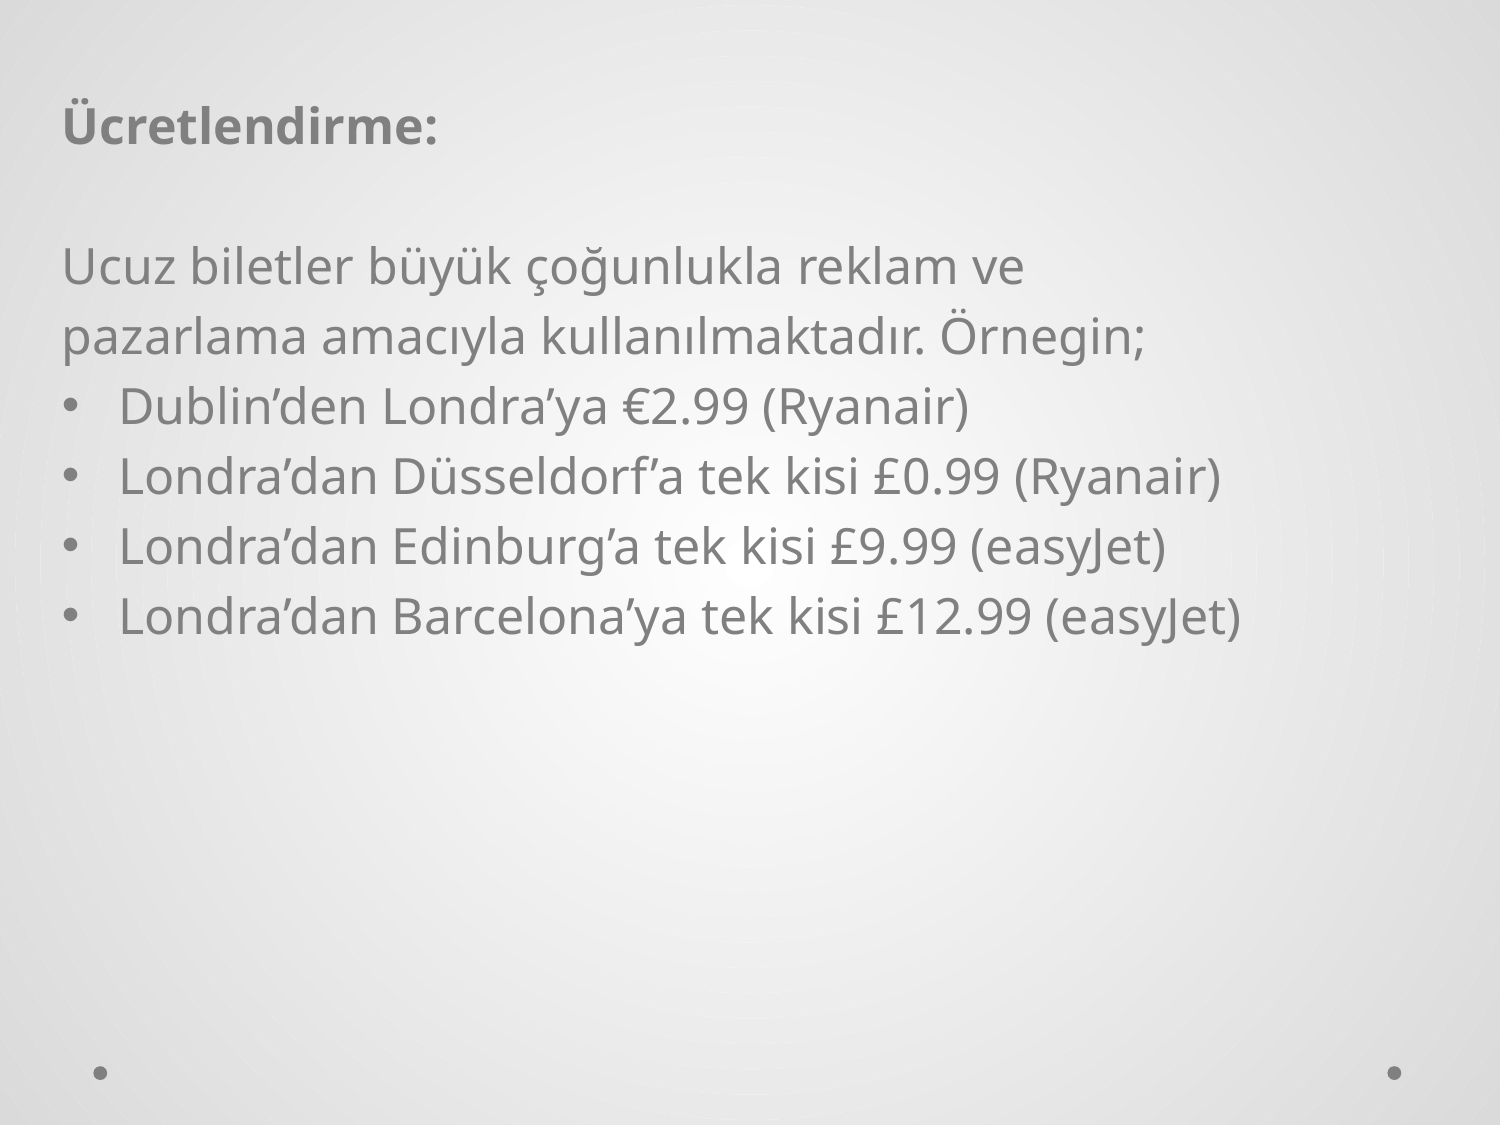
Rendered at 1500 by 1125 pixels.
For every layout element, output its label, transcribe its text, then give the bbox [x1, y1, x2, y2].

list Ücretlendirme: Ucuz biletler büyük çoğunlukla reklam ve pazarlama amacıyla kullanılmaktadır. Örnegin; Dublin’den Londra’ya €2.99 (Ryanair) Londra’dan Düsseldorf’a tek kisi £0.99 (Ryanair) Londra’dan Edinburg’a tek kisi £9.99 (easyJet) Londra’dan Barcelona’ya tek kisi £12.99 (easyJet) [46, 86, 1465, 1090]
